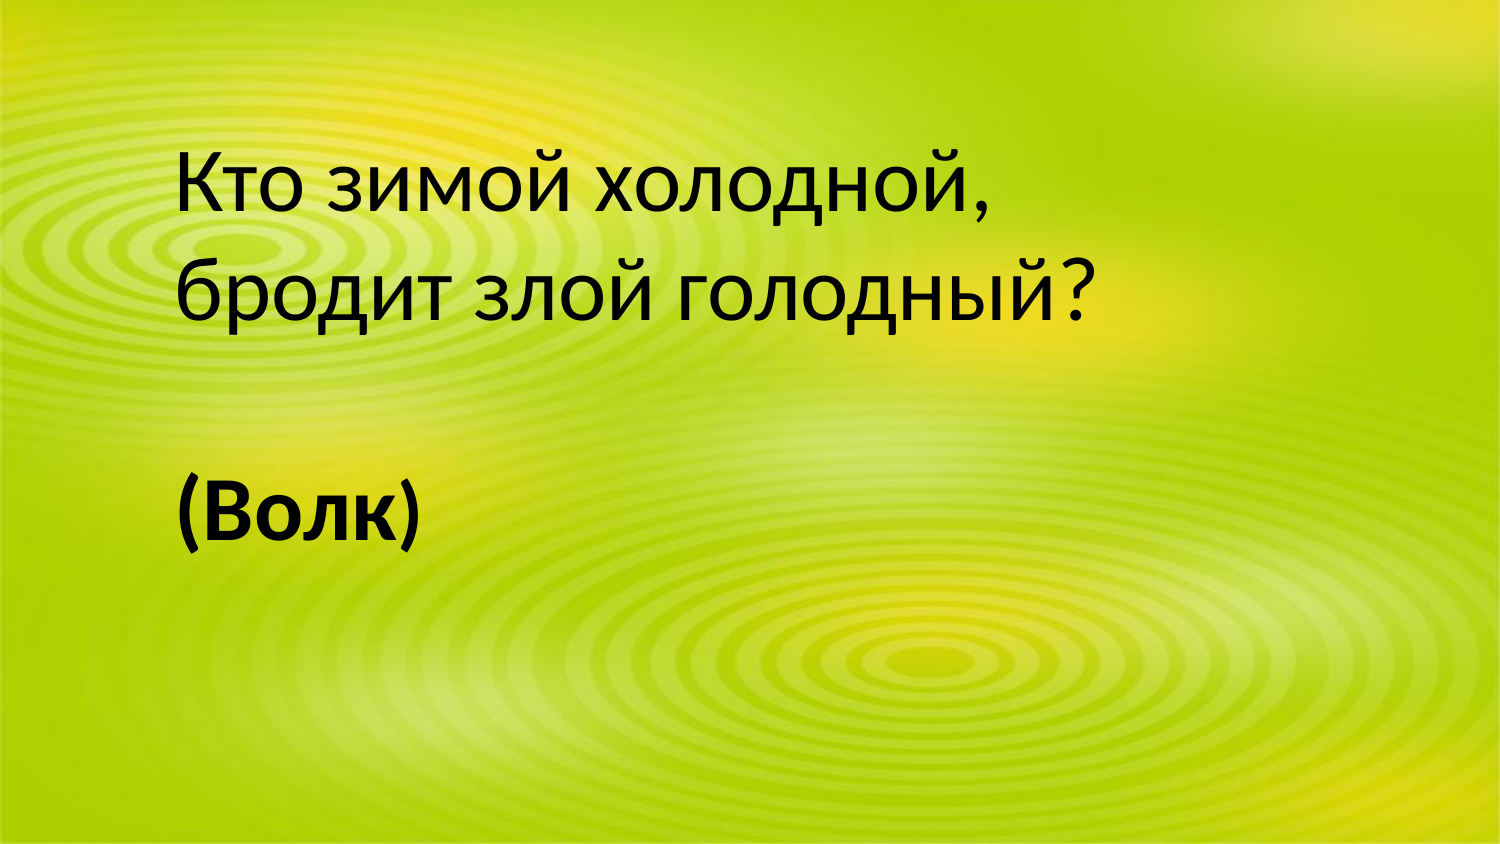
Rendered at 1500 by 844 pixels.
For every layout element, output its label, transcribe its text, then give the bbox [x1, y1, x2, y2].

picture [0, 0, 1500, 844]
text_box Кто зимой холодной, бродит злой голодный? (Волк) [159, 111, 1247, 457]
